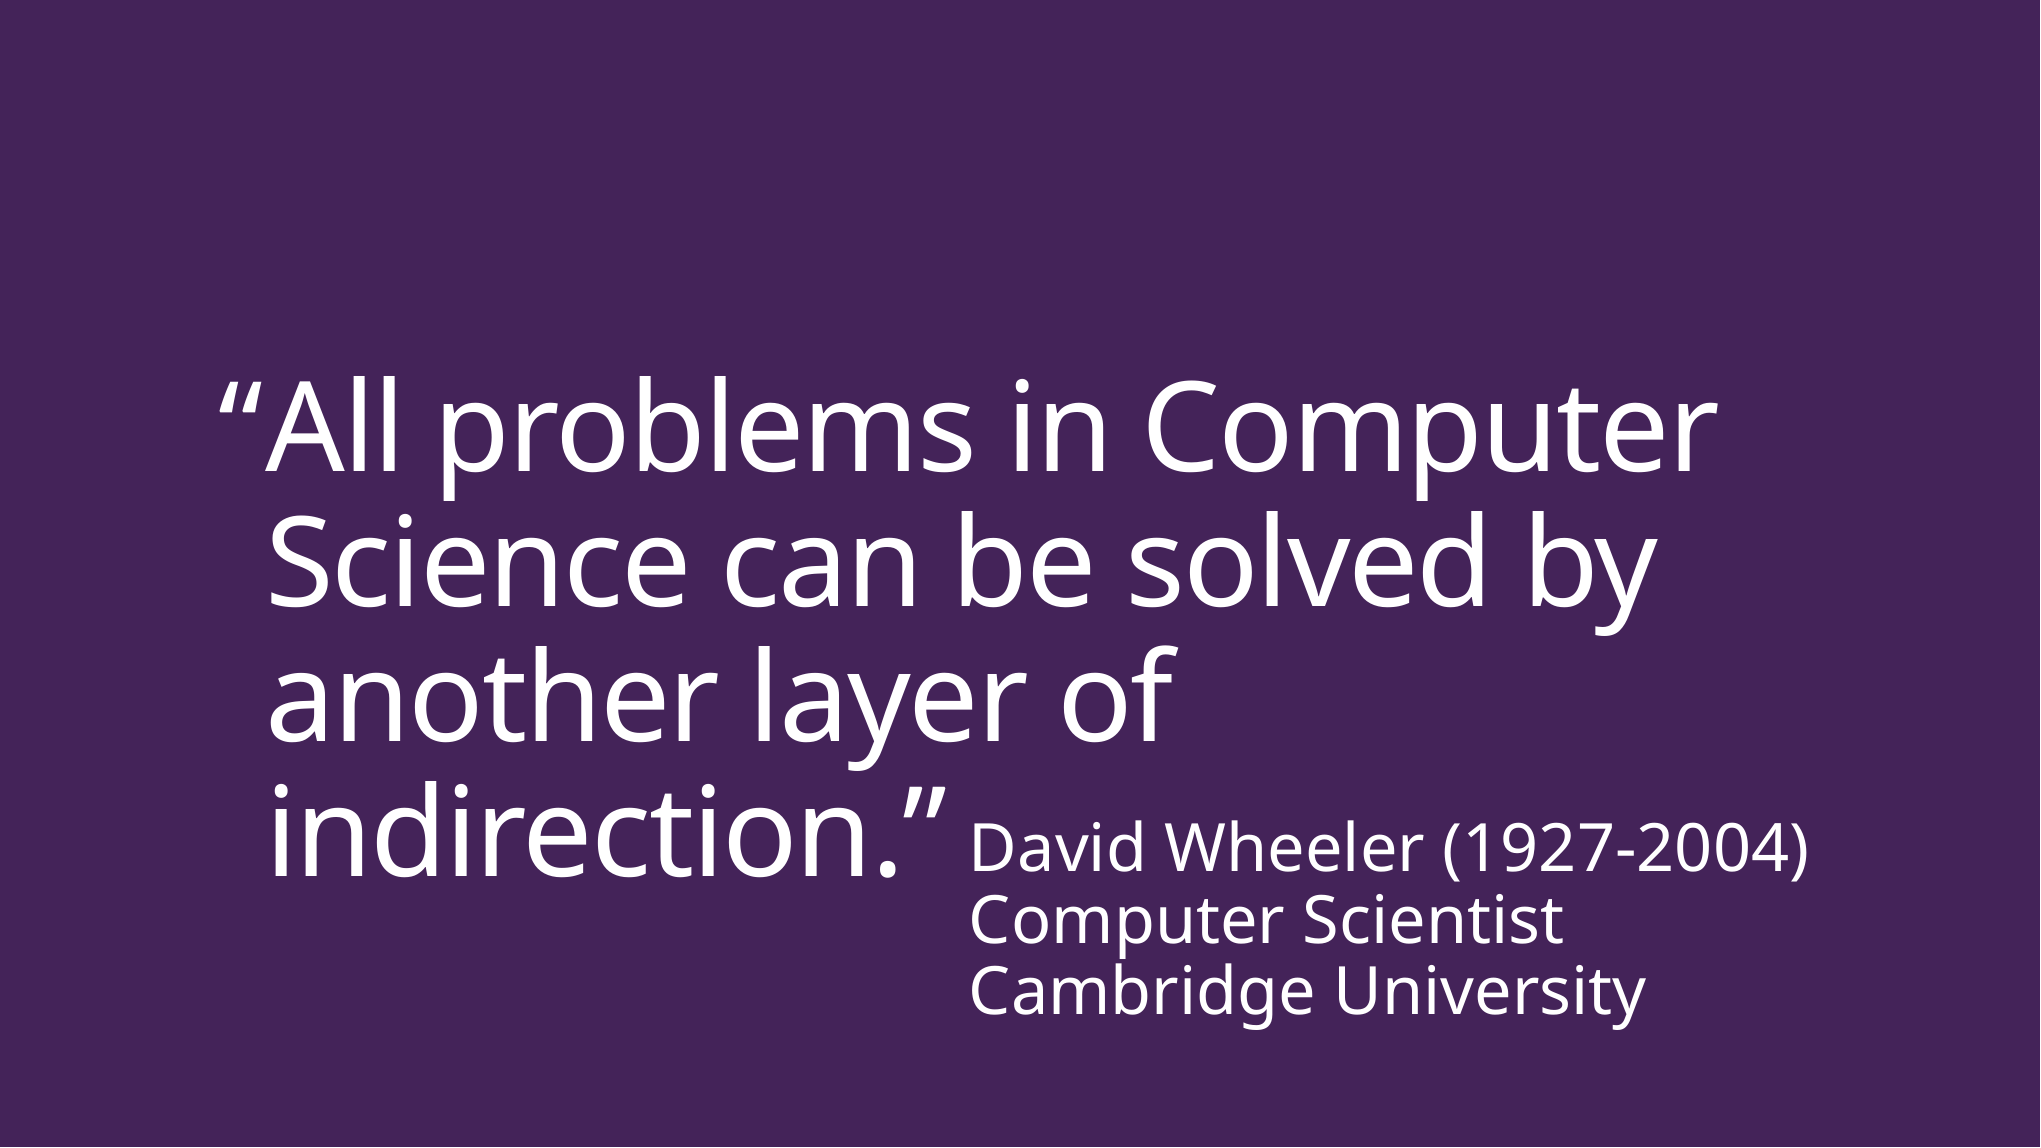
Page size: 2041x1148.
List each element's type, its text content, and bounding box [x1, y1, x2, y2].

title “ All problems in Computer Science can be solved by another layer of indirection.” [195, 348, 1846, 500]
list David Wheeler (1927-2004) Computer Scientist Cambridge University [945, 798, 1846, 1048]
